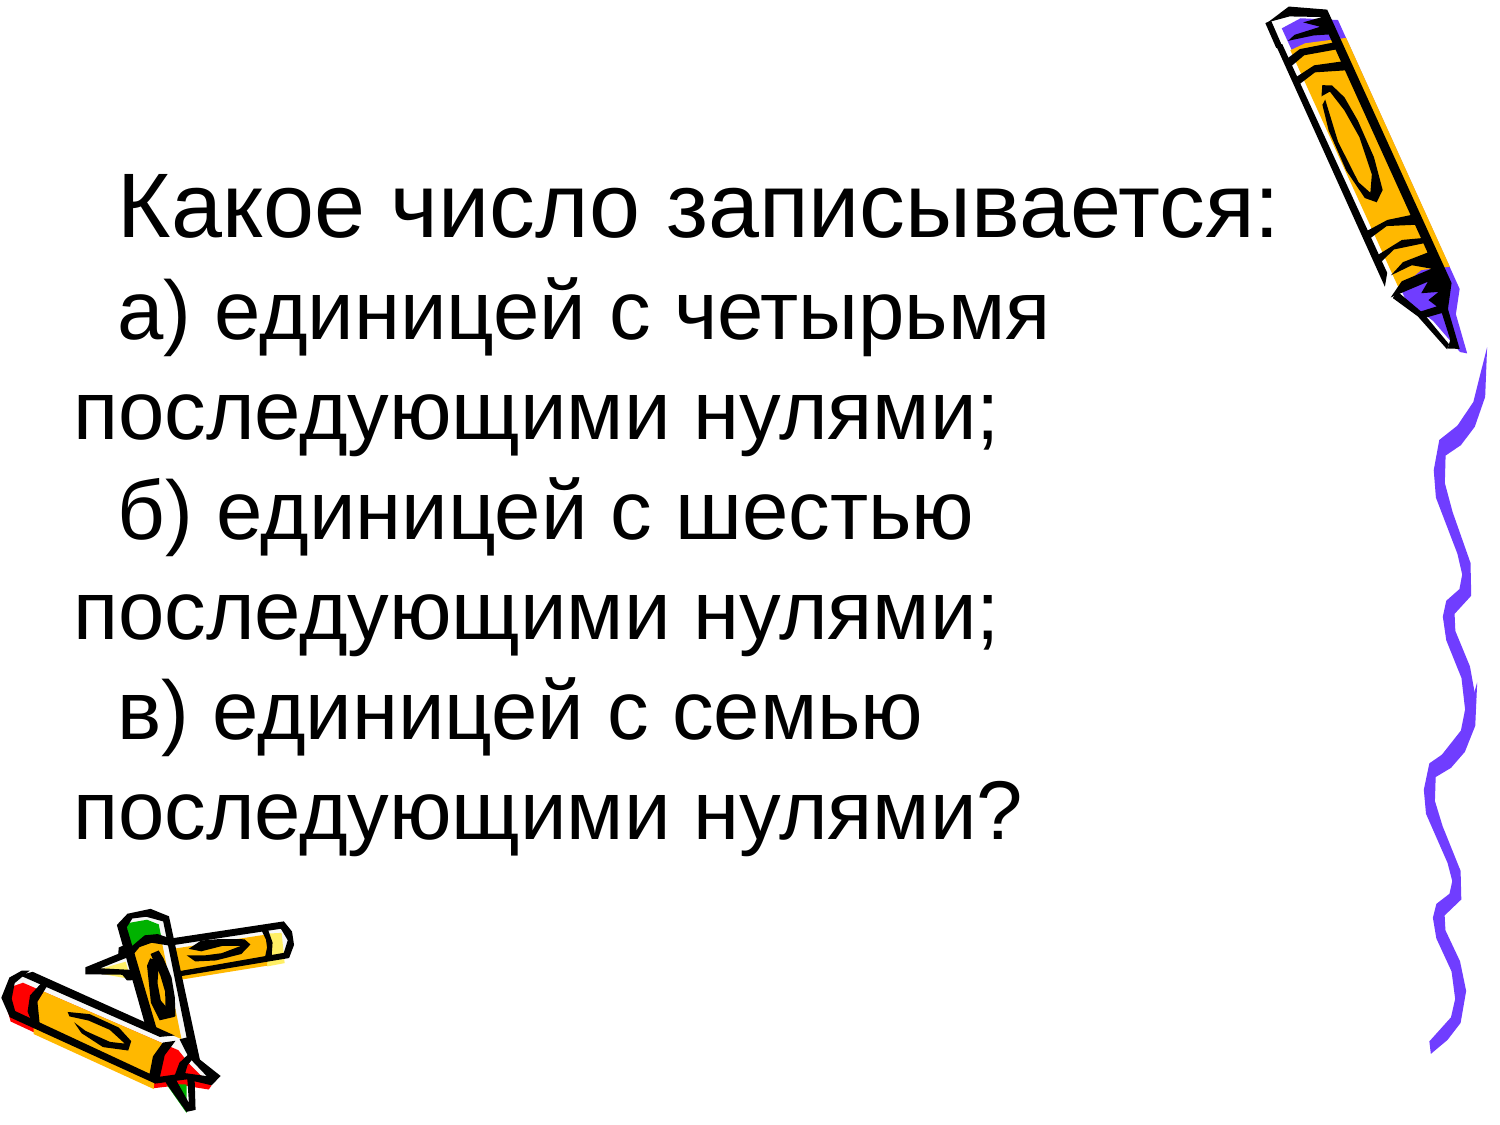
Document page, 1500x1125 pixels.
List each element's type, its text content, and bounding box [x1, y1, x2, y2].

text_box Какое число записывается: а) единицей с четырьмя последующими нулями; б) единицей с шестью последующими нулями; в) единицей с семью последующими нулями? [58, 138, 1430, 864]
